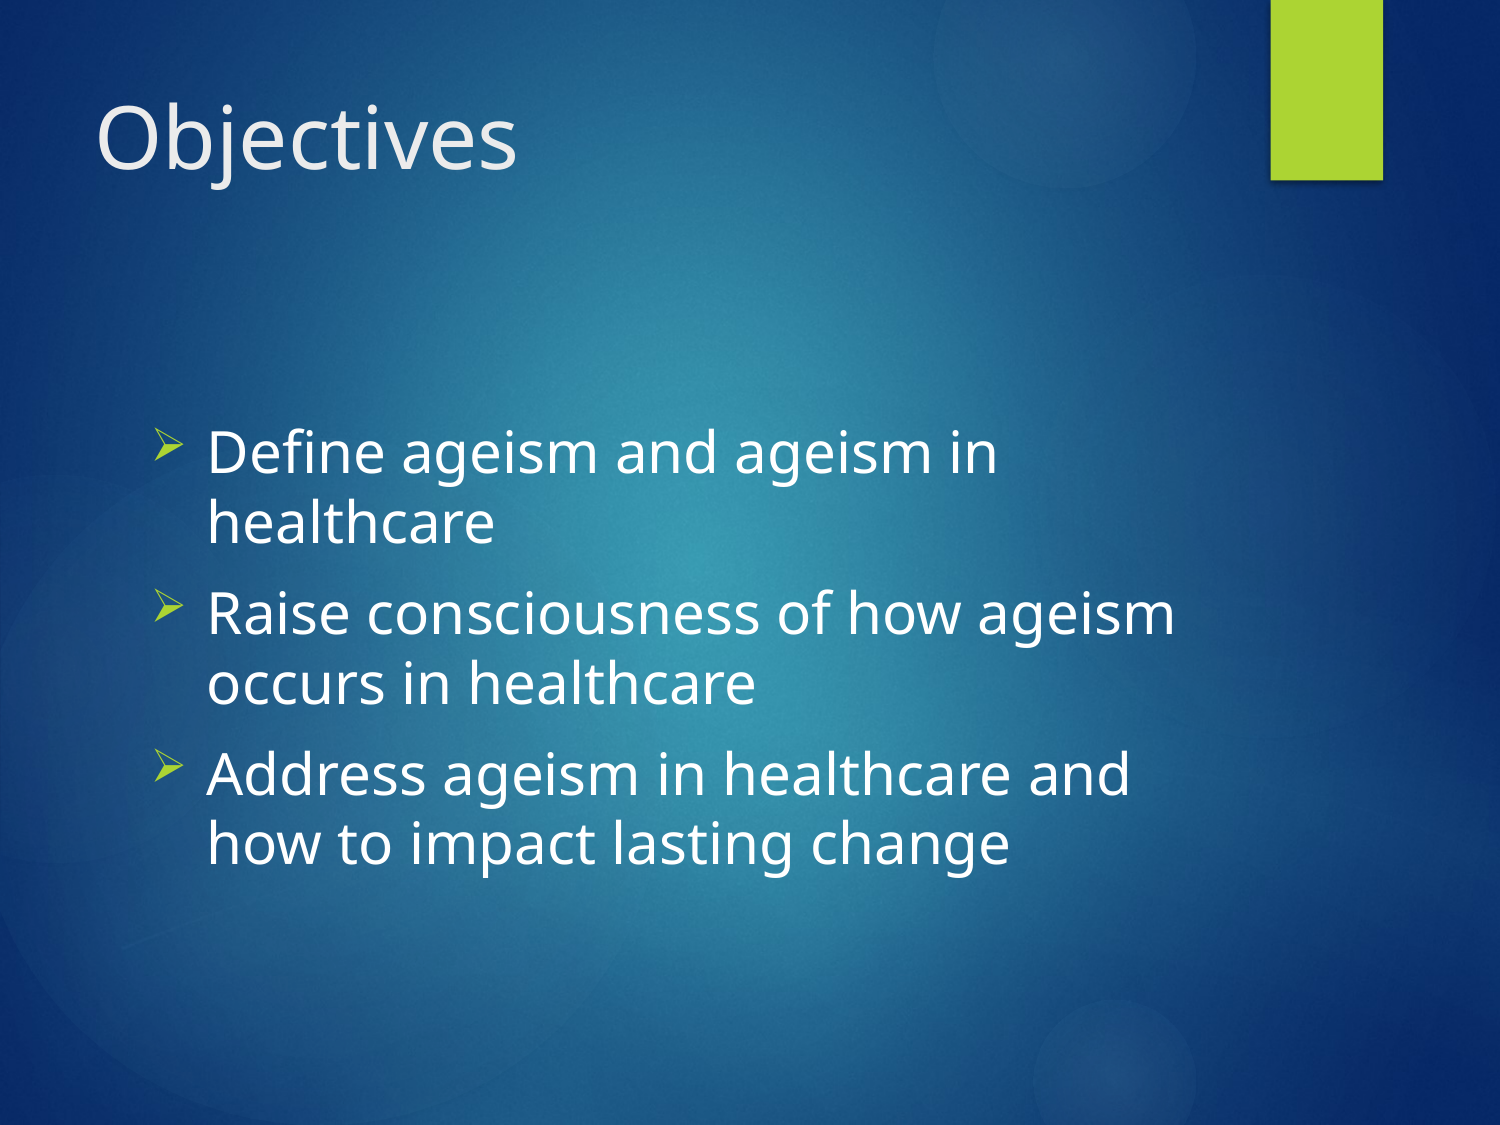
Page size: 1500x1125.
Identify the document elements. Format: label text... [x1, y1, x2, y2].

picture [0, 0, 1500, 1125]
list Define ageism and ageism in healthcare Raise consciousness of how ageism occurs in healthcare Address ageism in healthcare and how to impact lasting change [135, 336, 1237, 1025]
title Objectives [79, 74, 1237, 304]
